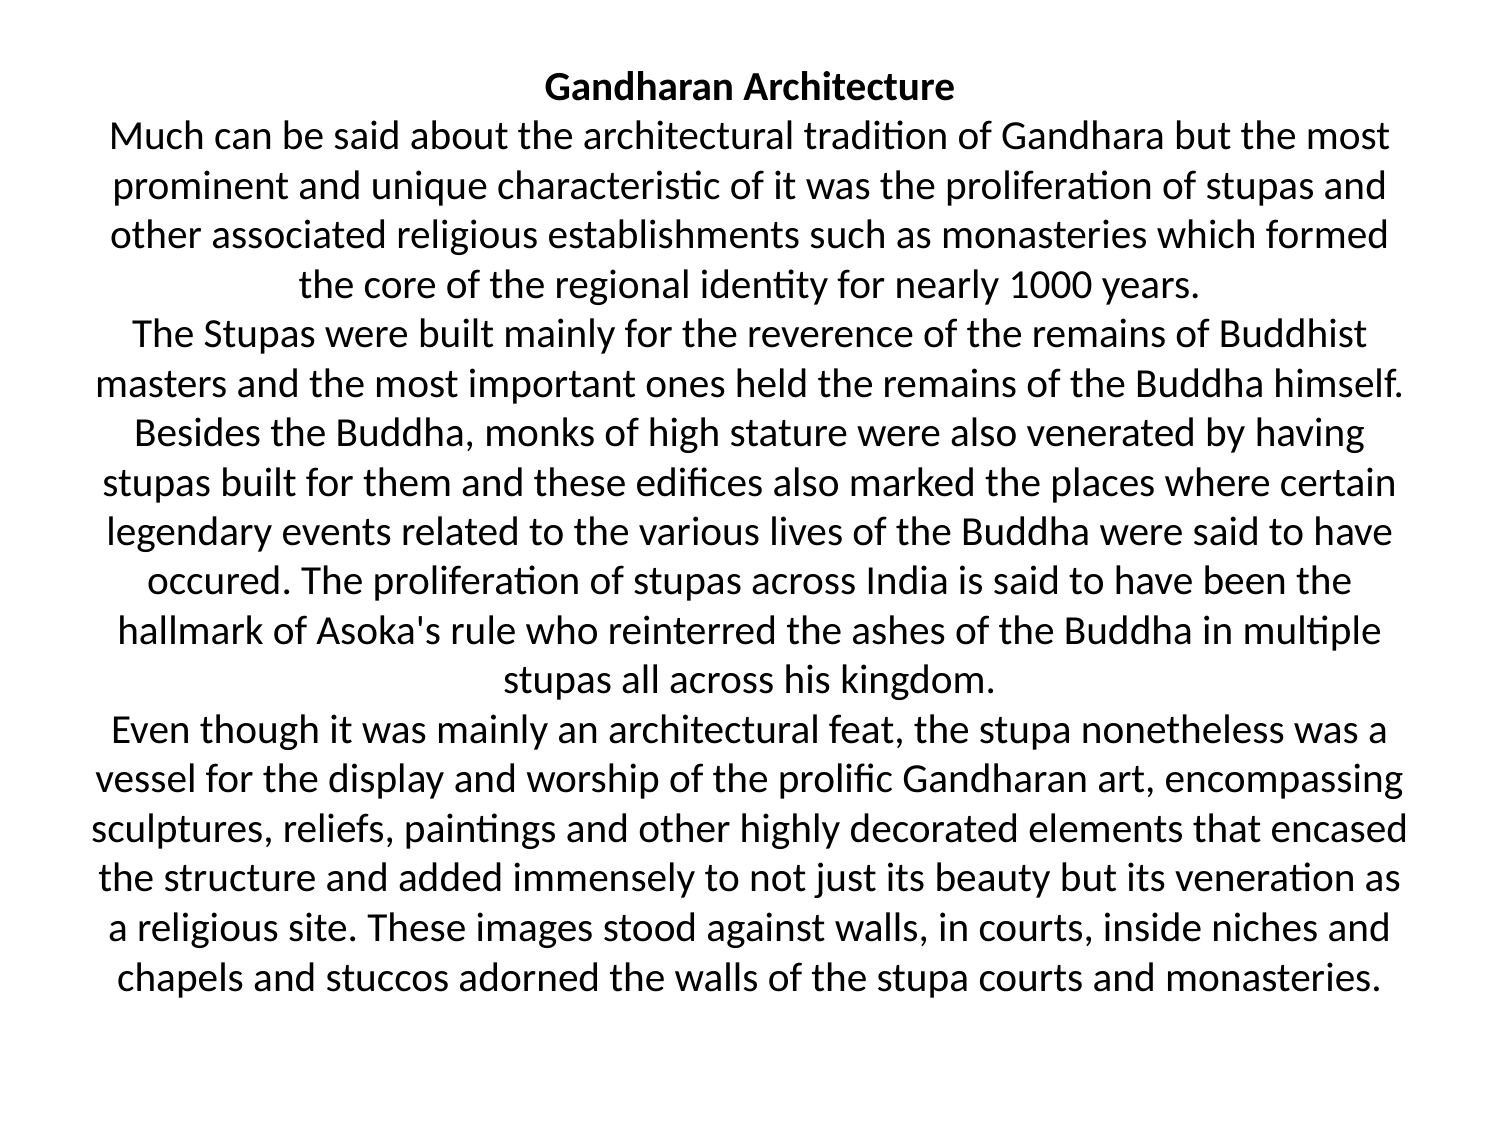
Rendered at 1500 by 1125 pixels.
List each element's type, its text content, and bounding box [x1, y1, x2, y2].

title Gandharan Architecture Much can be said about the architectural tradition of Gandhara but the most prominent and unique characteristic of it was the proliferation of stupas and other associated religious establishments such as monasteries which formed the core of the regional identity for nearly 1000 years. The Stupas were built mainly for the reverence of the remains of Buddhist masters and the most important ones held the remains of the Buddha himself. Besides the Buddha, monks of high stature were also venerated by having stupas built for them and these edifices also marked the places where certain legendary events related to the various lives of the Buddha were said to have occured. The proliferation of stupas across India is said to have been the hallmark of Asoka's rule who reinterred the ashes of the Buddha in multiple stupas all across his kingdom. Even though it was mainly an architectural feat, the stupa nonetheless was a vessel for the display and worship of the prolific Gandharan art, encompassing sculptures, reliefs, paintings and other highly decorated elements that encased the structure and added immensely to not just its beauty but its veneration as a religious site. These images stood against walls, in courts, inside niches and chapels and stuccos adorned the walls of the stupa courts and monasteries. [75, 45, 1425, 1063]
